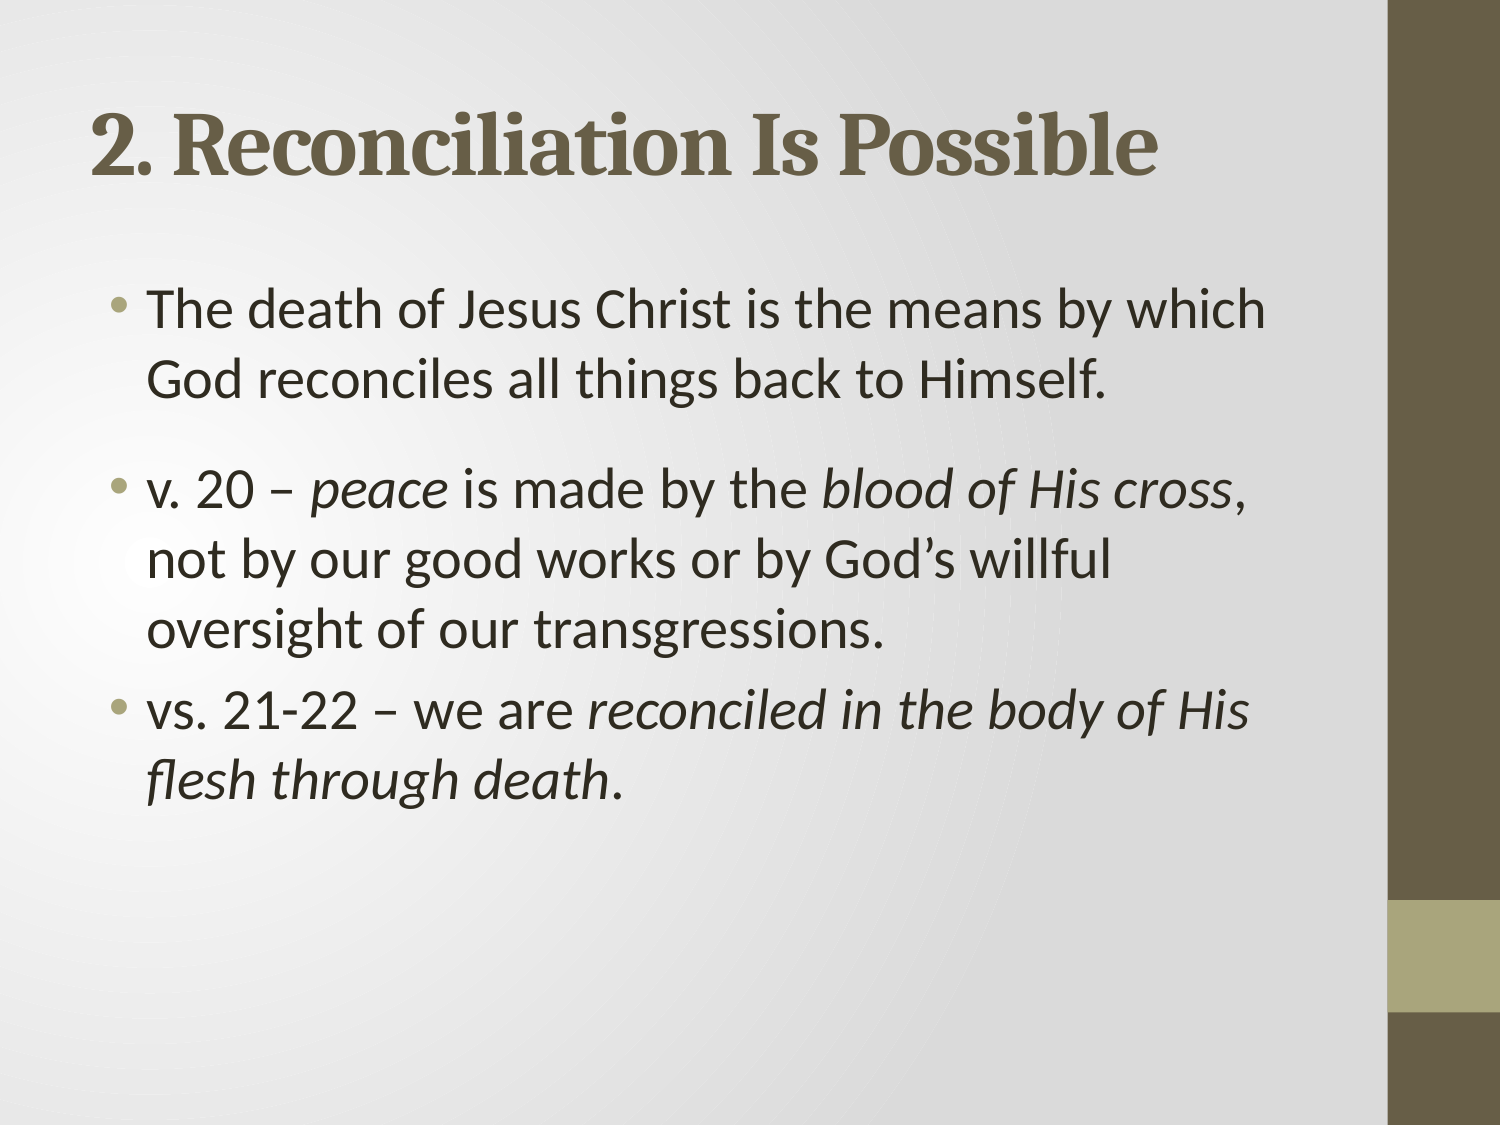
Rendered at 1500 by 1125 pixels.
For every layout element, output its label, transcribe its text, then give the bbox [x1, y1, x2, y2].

title 2. Reconciliation Is Possible [75, 45, 1325, 233]
list The death of Jesus Christ is the means by which God reconciles all things back to Himself. v. 20 – peace is made by the blood of His cross, not by our good works or by God’s willful oversight of our transgressions. vs. 21-22 – we are reconciled in the body of His flesh through death. [75, 262, 1325, 1050]
